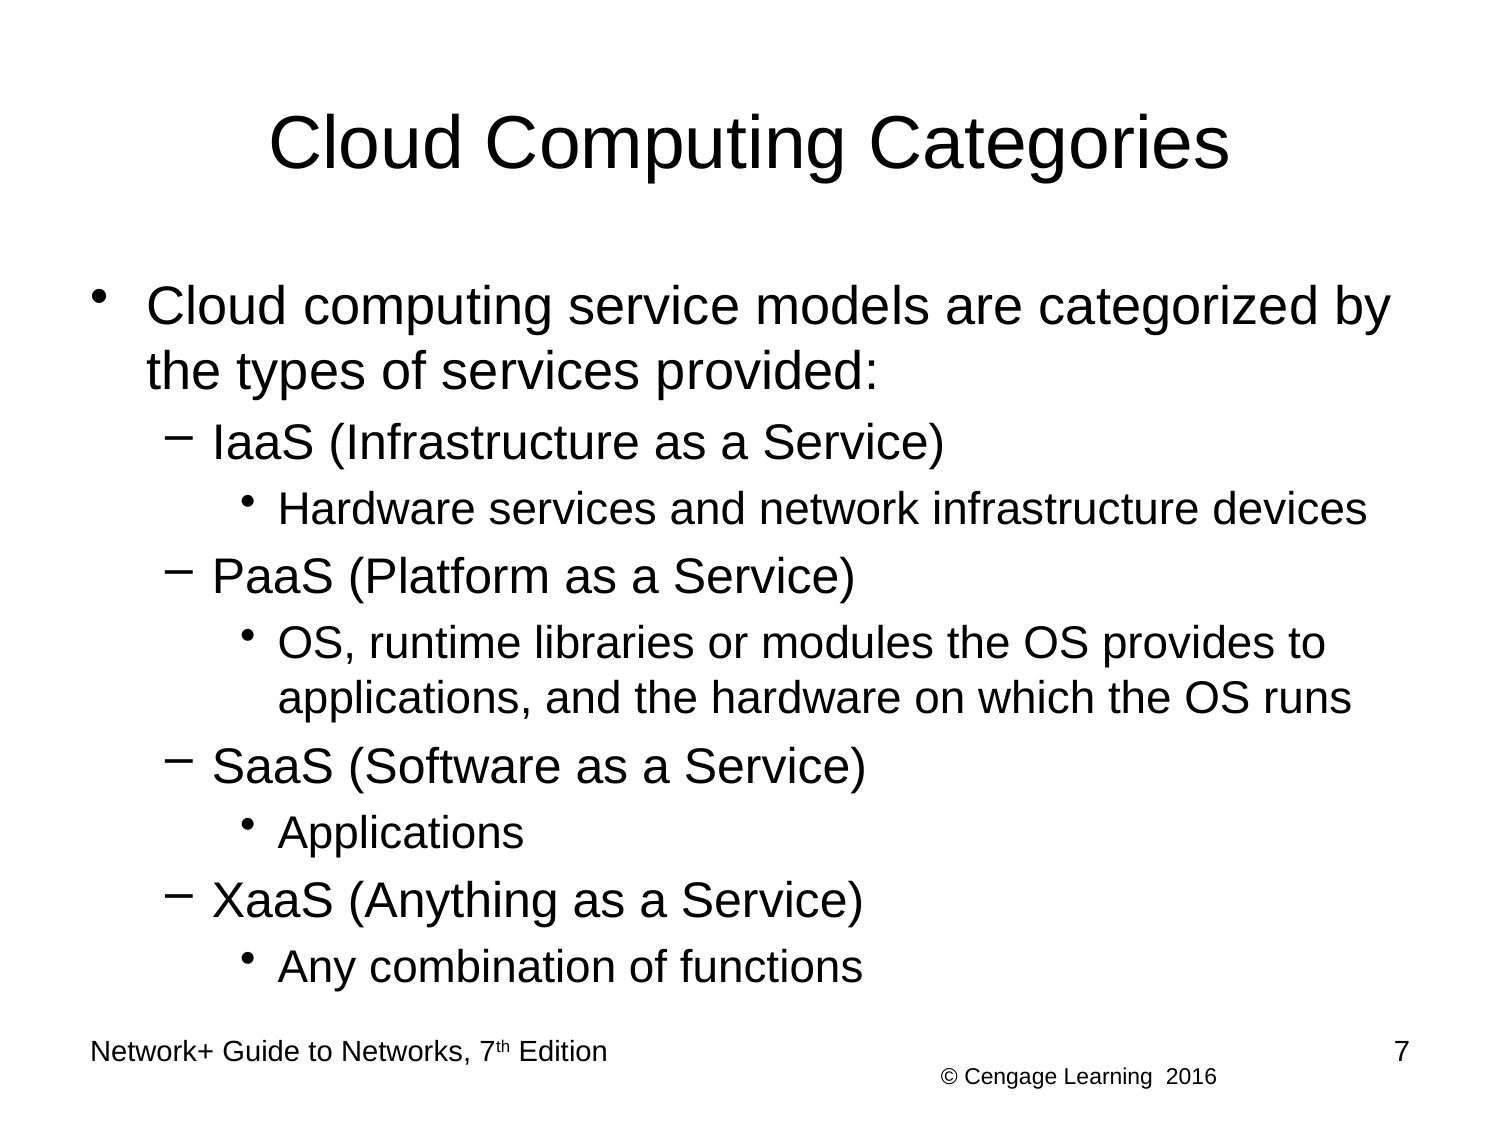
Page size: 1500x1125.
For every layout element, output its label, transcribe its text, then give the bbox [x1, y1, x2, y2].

list Cloud computing service models are categorized by the types of services provided: IaaS (Infrastructure as a Service) Hardware services and network infrastructure devices PaaS (Platform as a Service) OS, runtime libraries or modules the OS provides to applications, and the hardware on which the OS runs SaaS (Software as a Service) Applications XaaS (Anything as a Service) Any combination of functions [75, 262, 1425, 1005]
slide_number 7 [1312, 1024, 1426, 1103]
title Cloud Computing Categories [75, 45, 1425, 233]
footer Network+ Guide to Networks, 7th Edition [74, 1024, 713, 1103]
